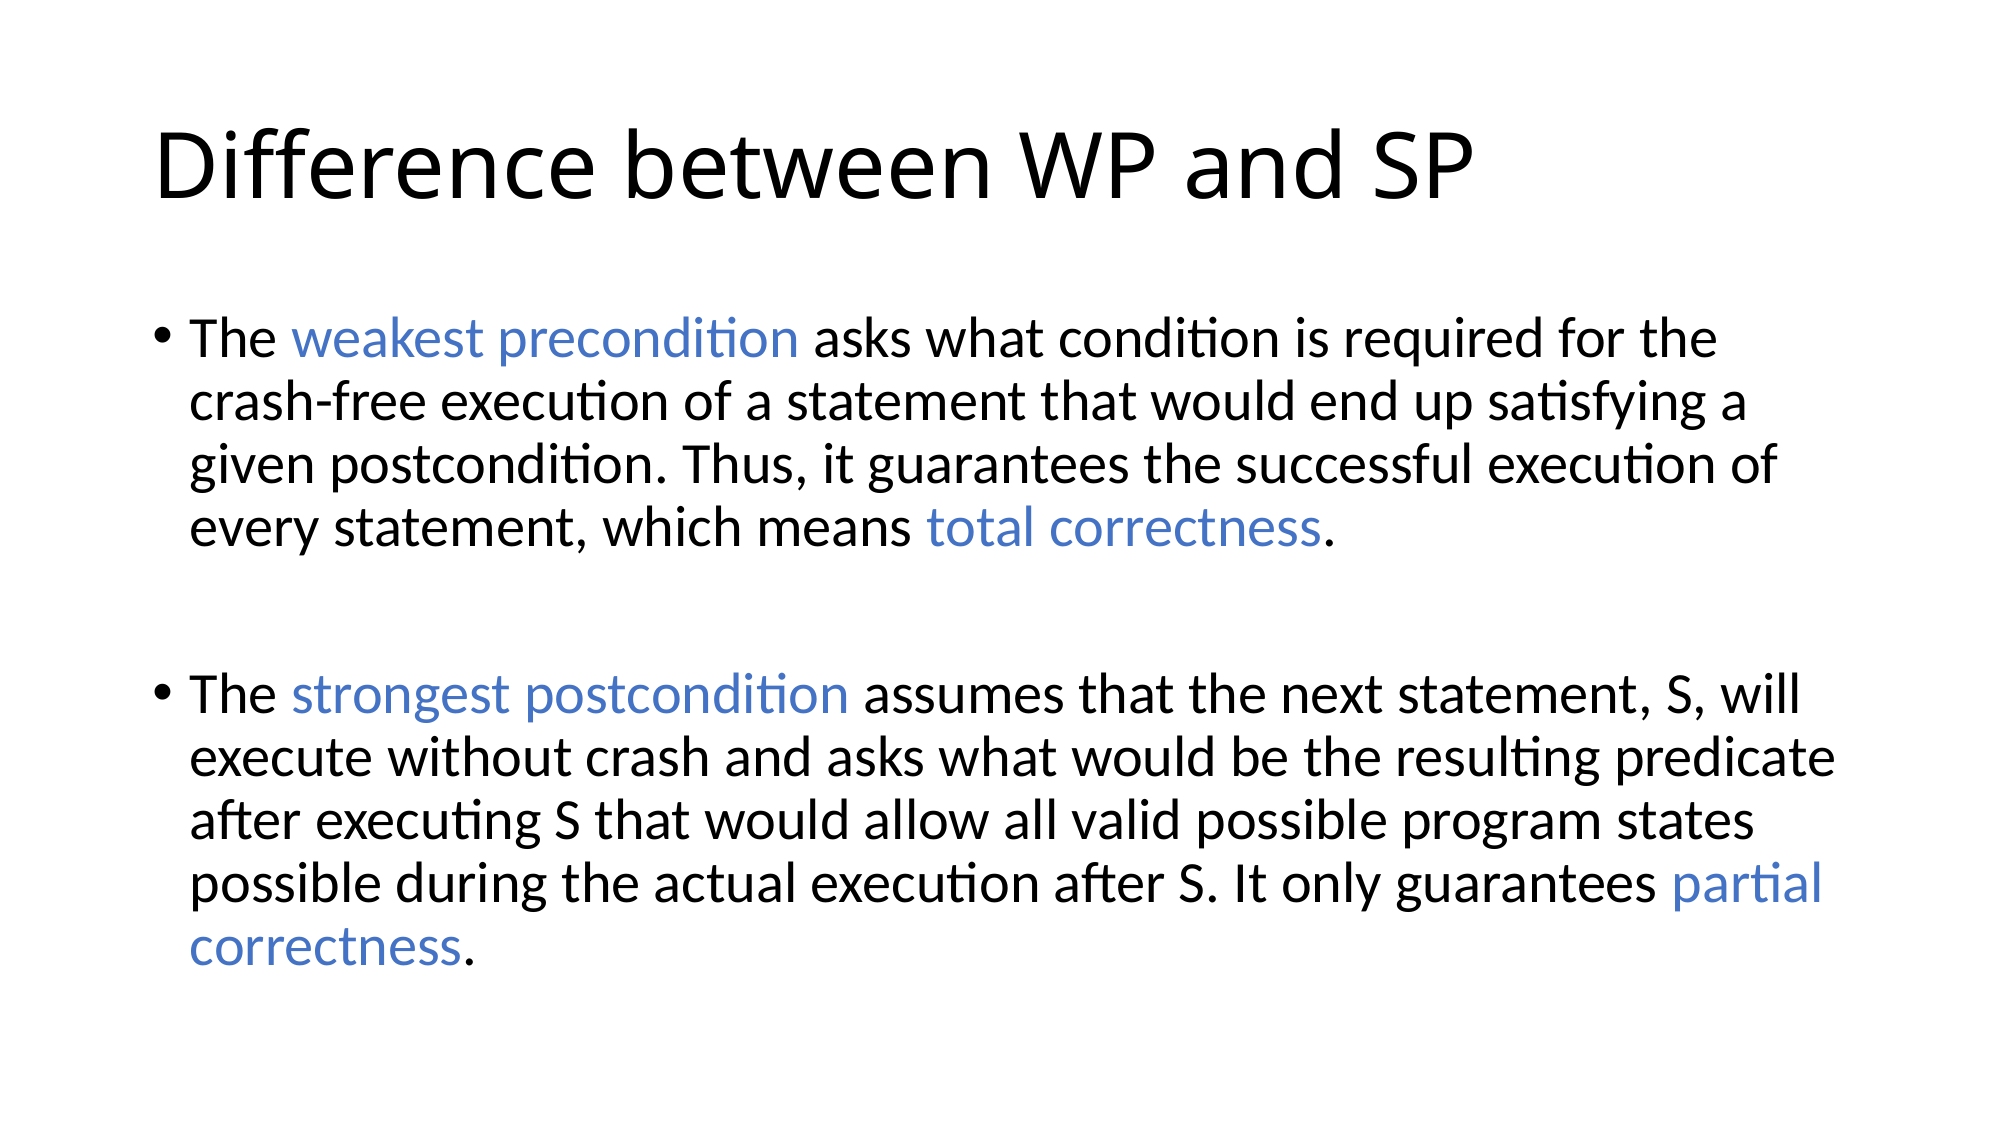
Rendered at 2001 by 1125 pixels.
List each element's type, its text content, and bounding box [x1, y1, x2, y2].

list The weakest precondition asks what condition is required for the crash-free execution of a statement that would end up satisfying a given postcondition. Thus, it guarantees the successful execution of every statement, which means total correctness. The strongest postcondition assumes that the next statement, S, will execute without crash and asks what would be the resulting predicate after executing S that would allow all valid possible program states possible during the actual execution after S. It only guarantees partial correctness. [137, 299, 1863, 1014]
title Difference between WP and SP [137, 59, 1863, 278]
